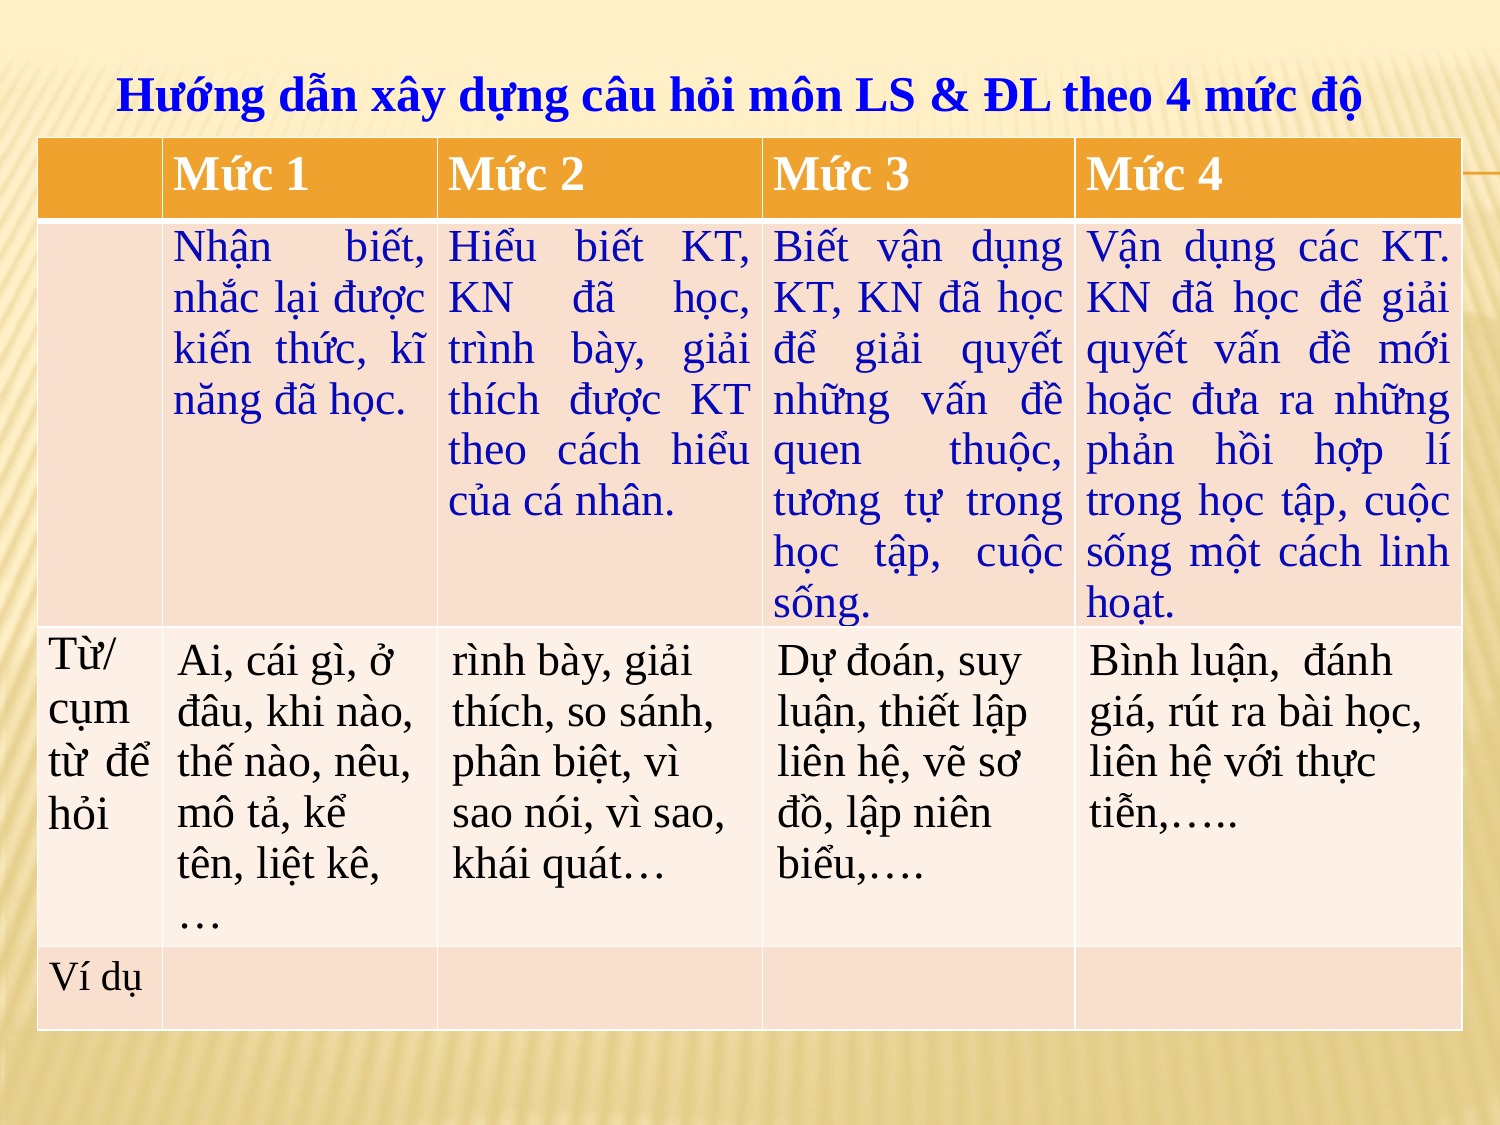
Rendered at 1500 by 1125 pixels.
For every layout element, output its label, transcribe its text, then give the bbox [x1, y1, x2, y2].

table_header [38, 138, 162, 218]
table_cell Ví dụ [38, 947, 162, 1029]
table_header Mức 3 [763, 138, 1074, 218]
table_header Mức 4 [1076, 138, 1461, 218]
list Hướng dẫn xây dựng câu hỏi môn LS & ĐL theo 4 mức độ [50, 37, 1475, 998]
table_header Mức 1 [163, 138, 437, 218]
table_cell Vận dụng các KT. KN đã học để giải quyết vấn đề mới hoặc đưa ra những phản hồi hợp lí trong học tập, cuộc sống một cách linh hoạt. [1076, 224, 1461, 626]
table_cell Ai, cái gì, ở đâu, khi nào, thế nào, nêu, mô tả, kể tên, liệt kê,… [163, 628, 437, 946]
table_cell Từ/ cụm từ để hỏi [38, 628, 162, 946]
table_cell [438, 947, 762, 1029]
table_cell [763, 947, 1074, 1029]
table_cell [163, 947, 437, 1029]
table_cell [1076, 947, 1461, 1029]
table_cell Biết vận dụng KT, KN đã học để giải quyết những vấn đề quen thuộc, tương tự trong học tập, cuộc sống. [763, 224, 1074, 626]
table_cell rình bày, giải thích, so sánh, phân biệt, vì sao nói, vì sao, khái quát… [438, 628, 762, 946]
table_cell Dự đoán, suy luận, thiết lập liên hệ, vẽ sơ đồ, lập niên biểu,…. [763, 628, 1074, 946]
table_cell Bình luận, đánh giá, rút ra bài học, liên hệ với thực tiễn,….. [1076, 628, 1461, 946]
table_cell [38, 224, 162, 626]
table_header Mức 2 [438, 138, 762, 218]
table_cell Nhận biết, nhắc lại được kiến thức, kĩ năng đã học. [163, 224, 437, 626]
table_cell Hiểu biết KT, KN đã học, trình bày, giải thích được KT theo cách hiểu của cá nhân. [438, 224, 762, 626]
